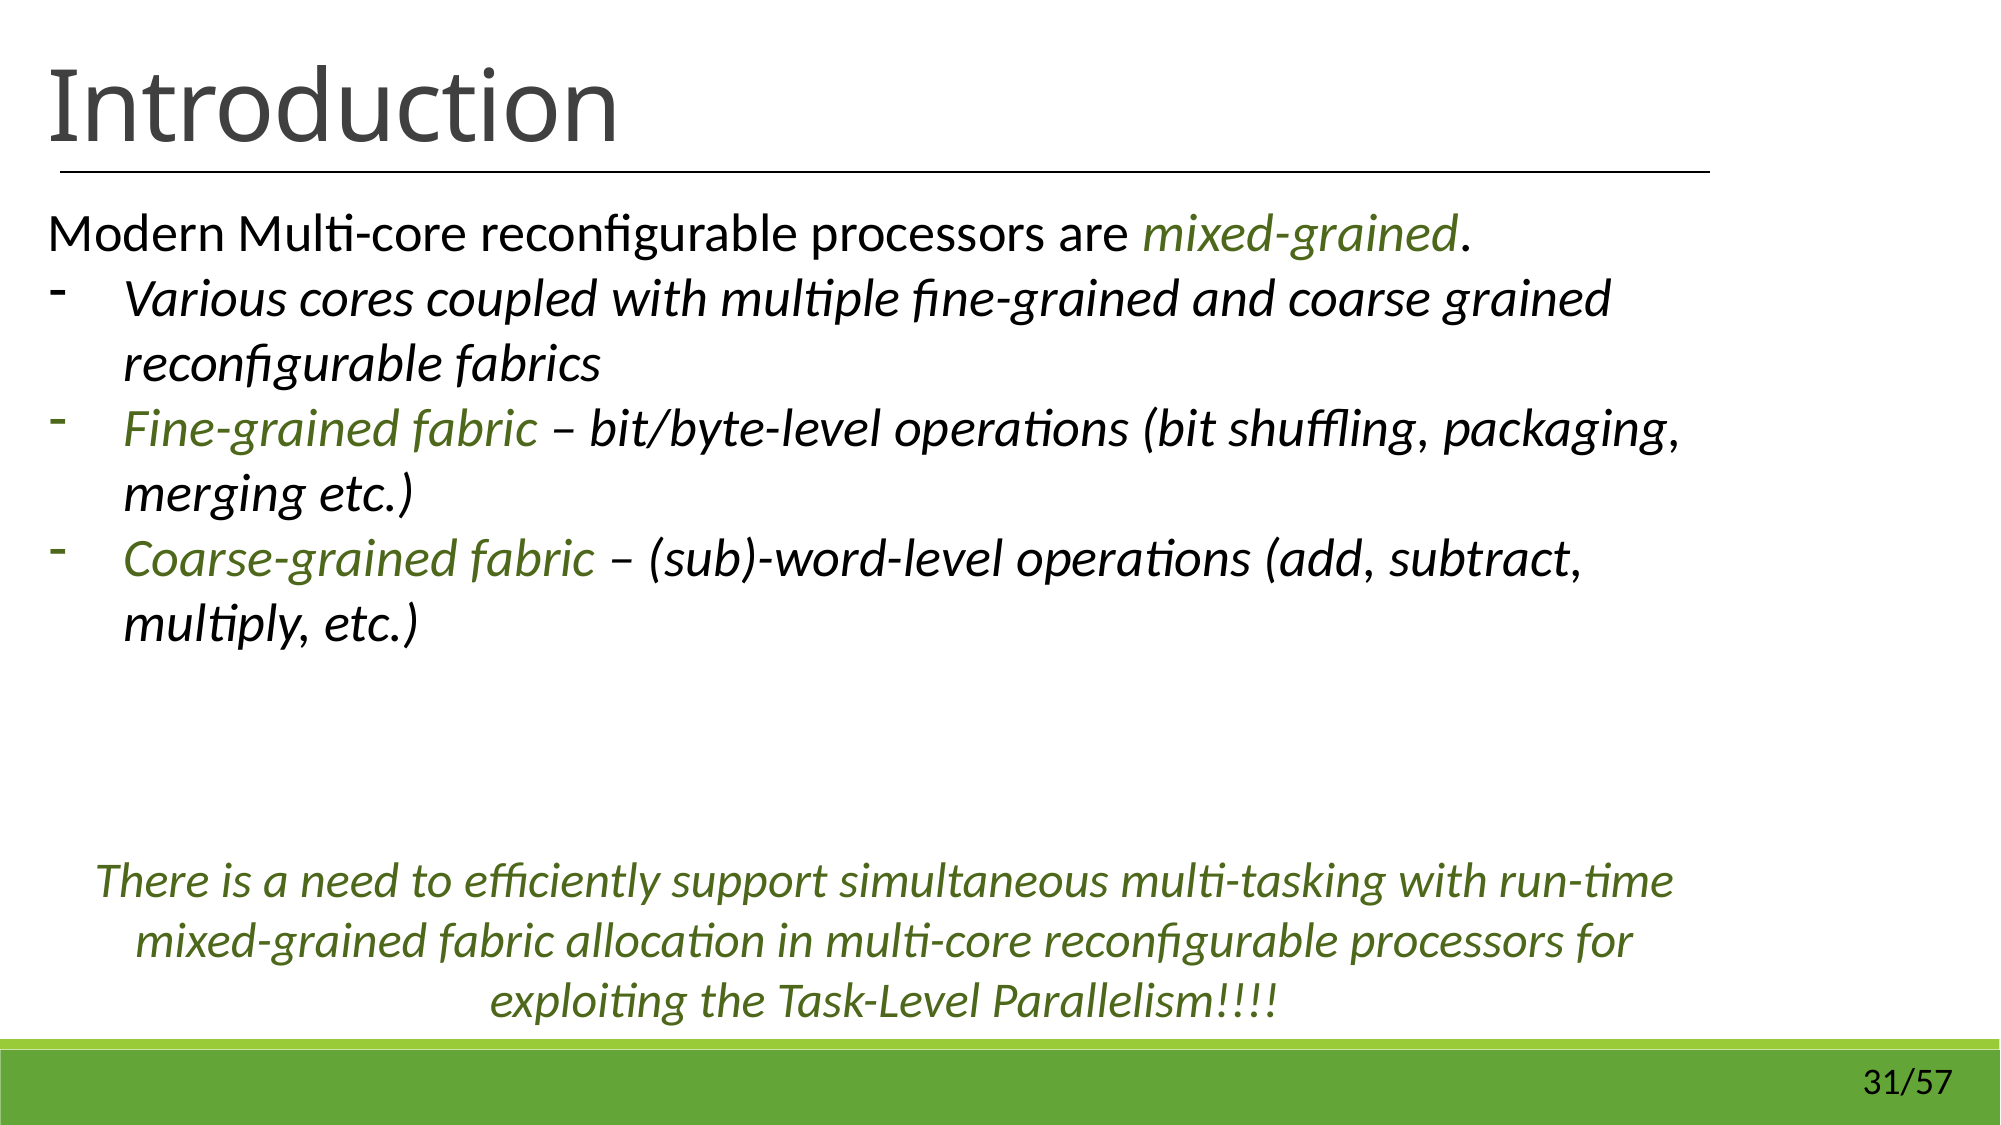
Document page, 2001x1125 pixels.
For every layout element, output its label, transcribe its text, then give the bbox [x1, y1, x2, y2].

text_box 31/57 [1847, 1049, 1973, 1110]
text_box Introduction [32, 52, 1683, 190]
text_box Modern Multi-core reconfigurable processors are mixed-grained. Various cores coupled with multiple fine-grained and coarse grained reconfigurable fabrics Fine-grained fabric – bit/byte-level operations (bit shuffling, packaging, merging etc.) Coarse-grained fabric – (sub)-word-level operations (add, subtract, multiply, etc.) There is a need to efficiently support simultaneous multi-tasking with run-time mixed-grained fabric allocation in multi-core reconfigurable processors for exploiting the Task-Level Parallelism!!!! [32, 190, 1737, 1035]
